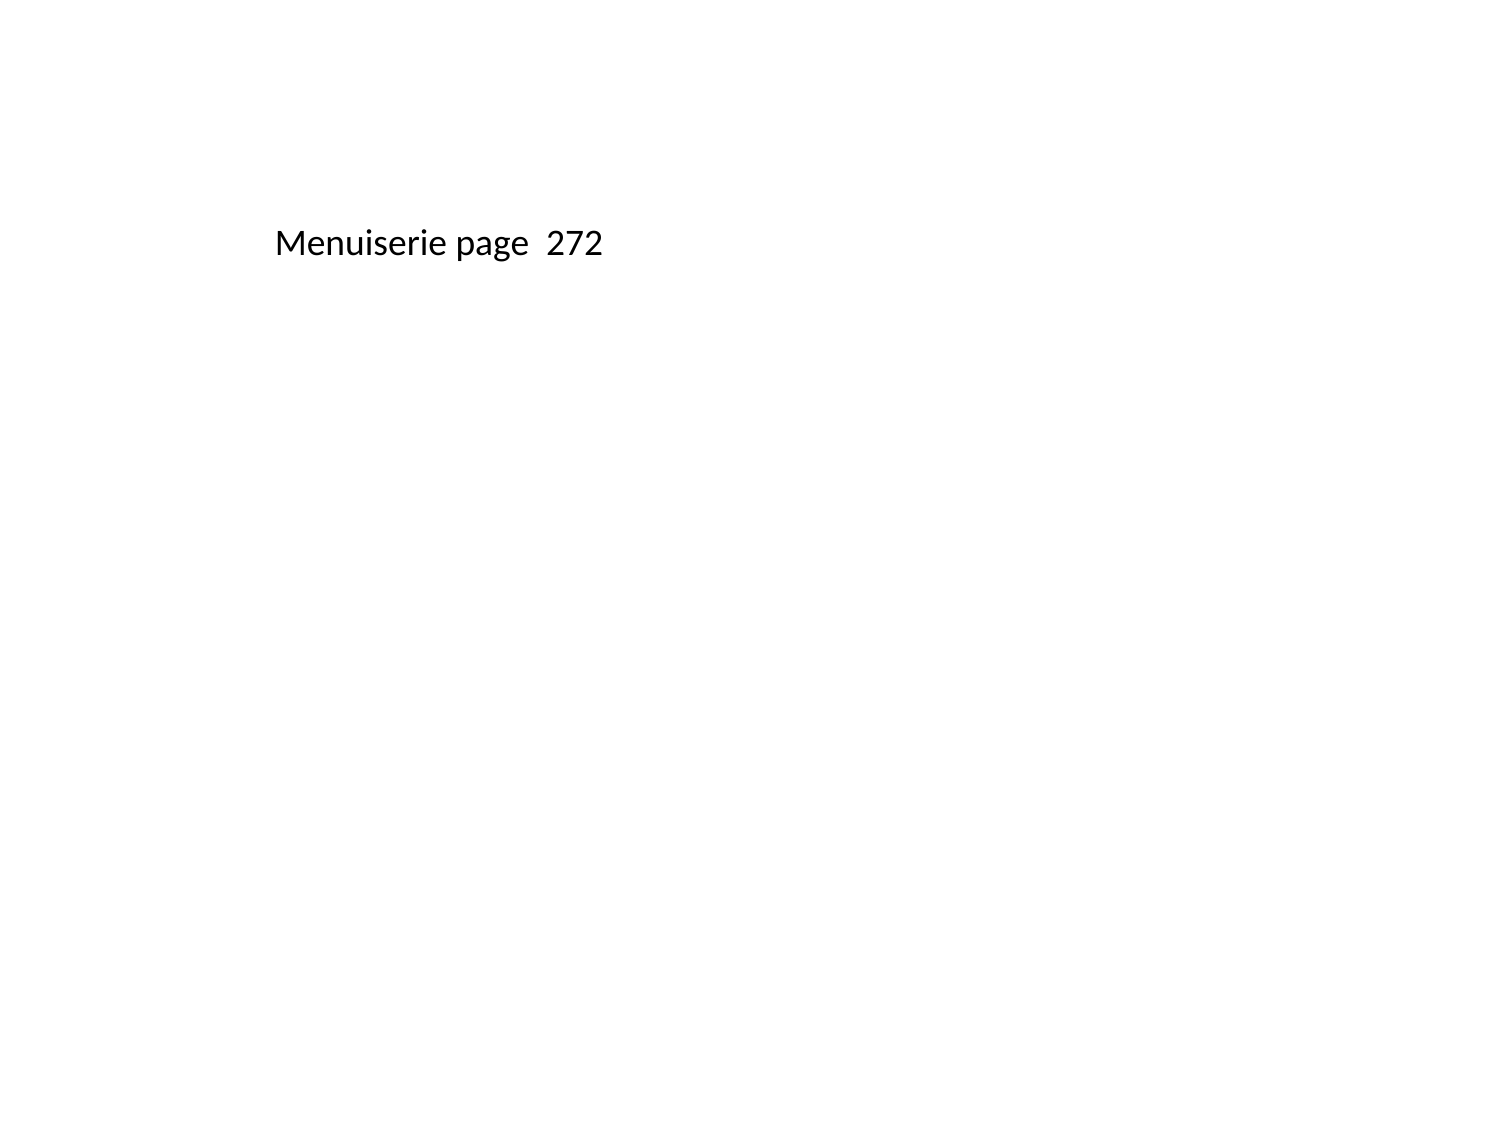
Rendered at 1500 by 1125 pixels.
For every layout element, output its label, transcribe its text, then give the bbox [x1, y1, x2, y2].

text_box Menuiserie page 272 [260, 210, 628, 271]
